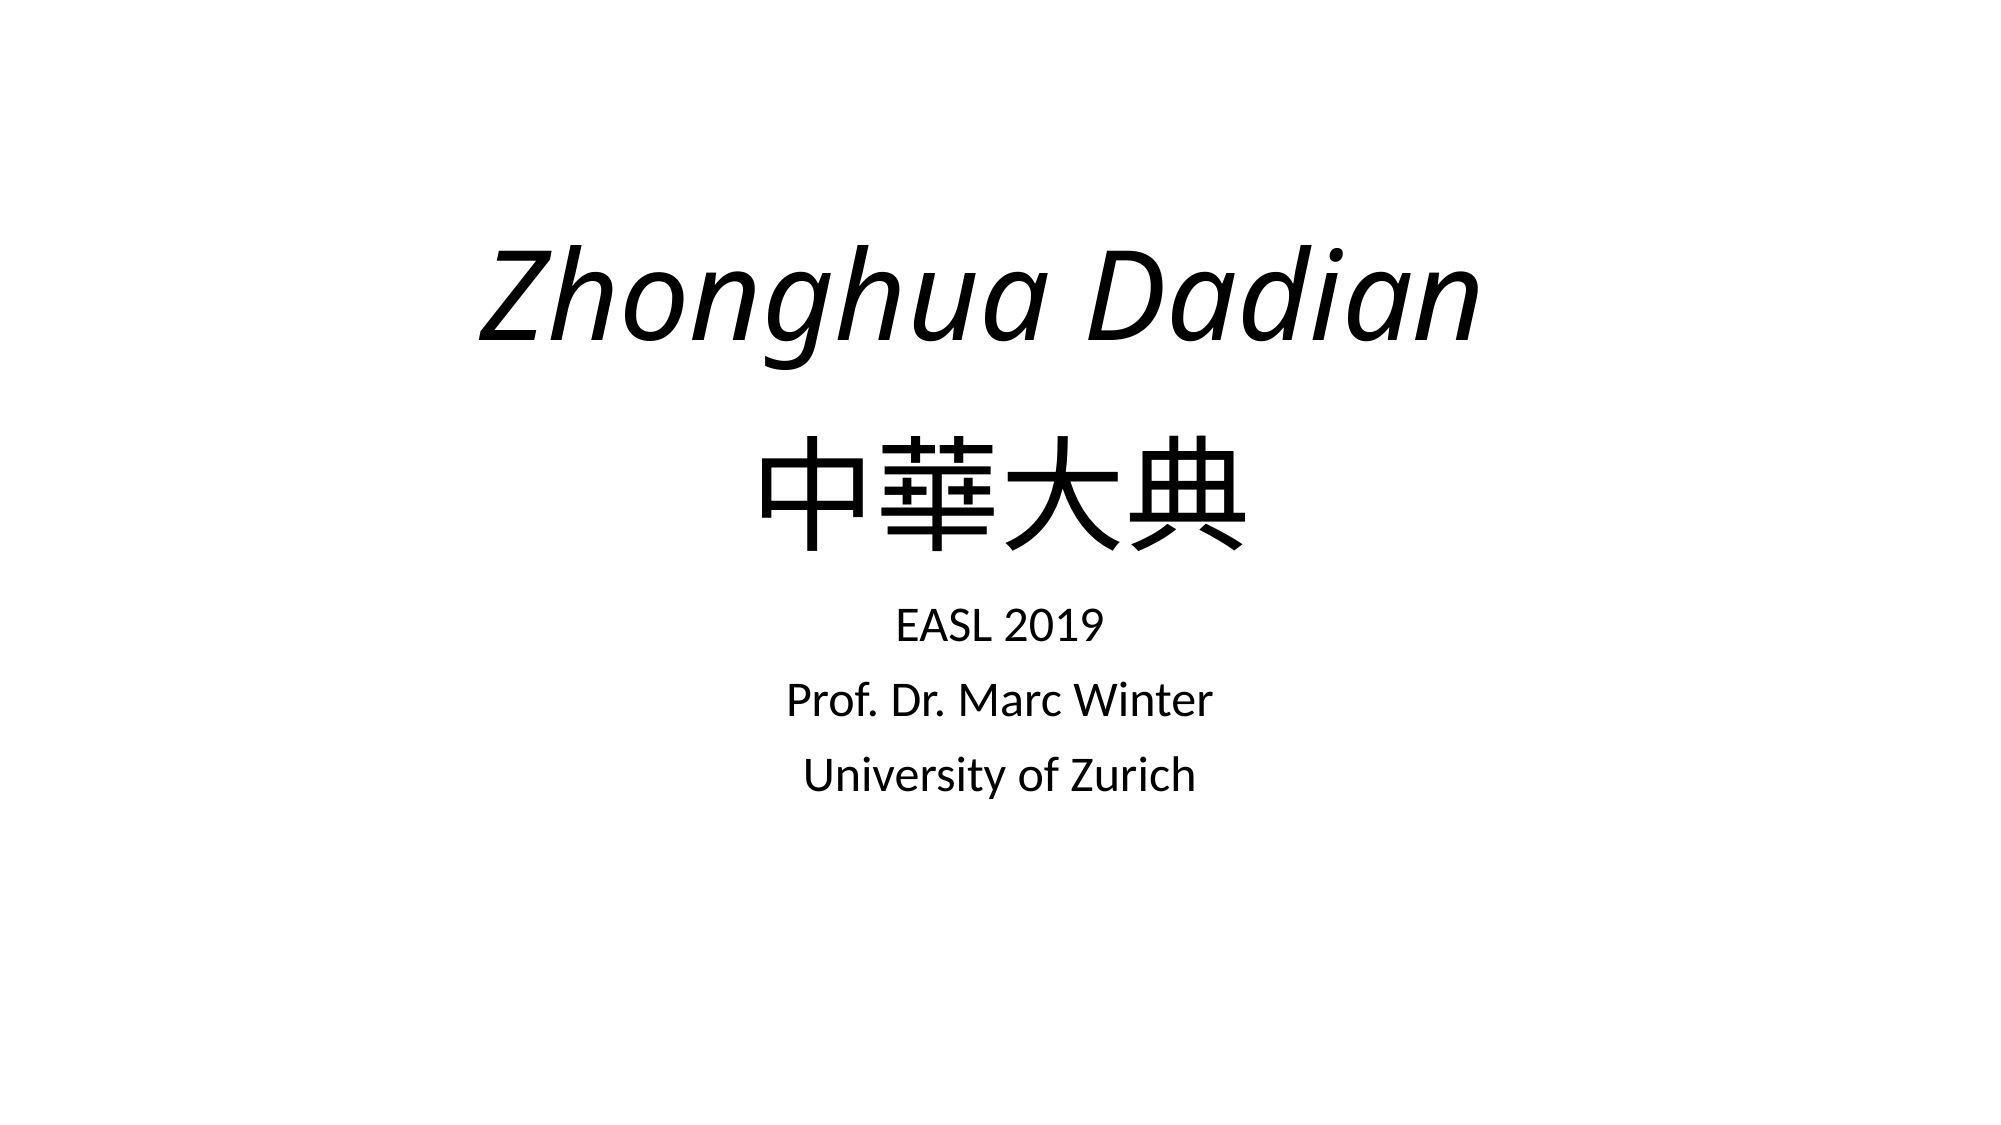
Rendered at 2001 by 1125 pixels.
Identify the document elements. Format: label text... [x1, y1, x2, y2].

title Zhonghua Dadian 中華大典 [249, 184, 1750, 576]
subtitle EASL 2019 Prof. Dr. Marc Winter University of Zurich [249, 590, 1750, 863]
